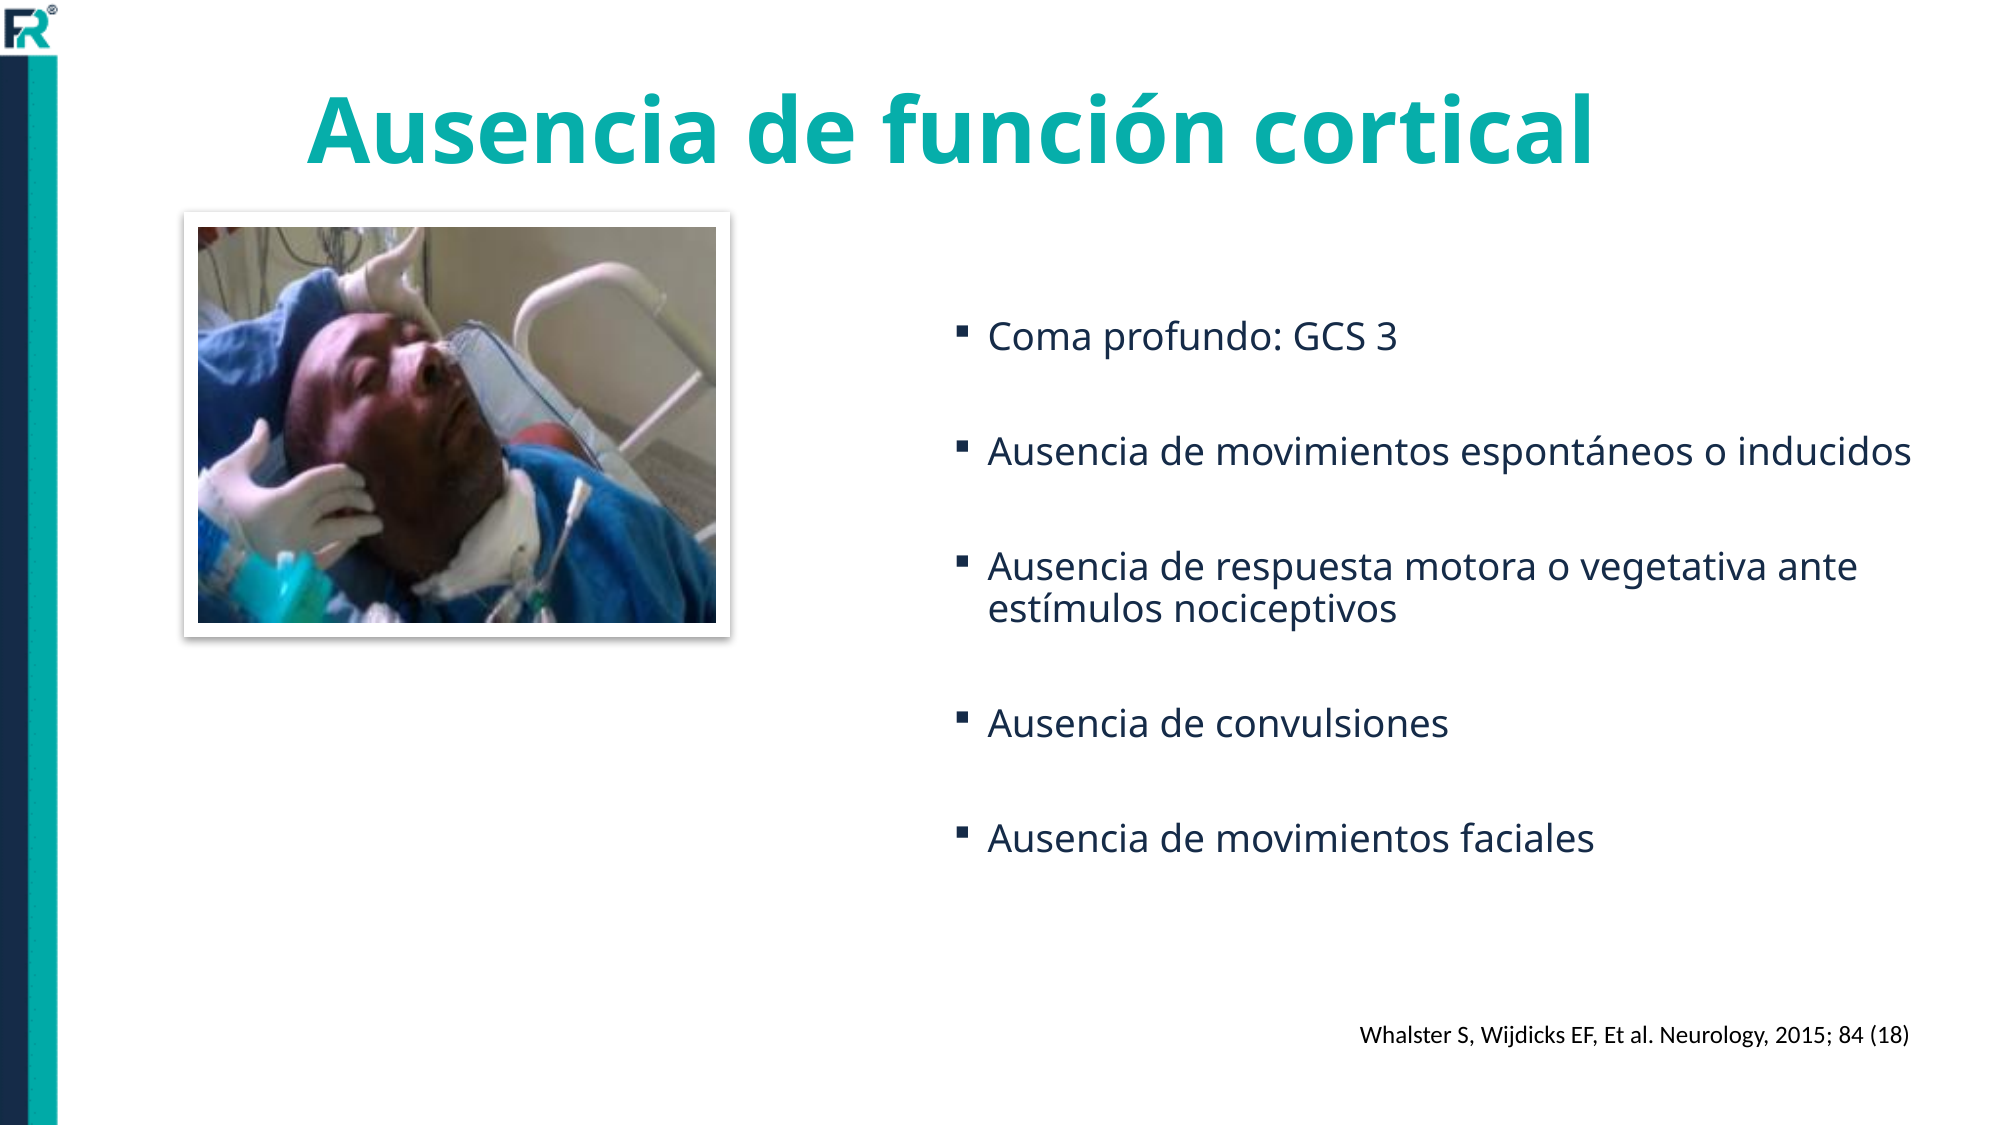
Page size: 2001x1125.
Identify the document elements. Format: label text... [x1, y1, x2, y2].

text_box Whalster S, Wijdicks EF, Et al. Neurology, 2015; 84 (18) [766, 1011, 1927, 1091]
picture [0, 0, 2001, 1125]
list Coma profundo: GCS 3 Ausencia de movimientos espontáneos o inducidos Ausencia de respuesta motora o vegetativa ante estímulos nociceptivos Ausencia de convulsiones Ausencia de movimientos faciales [938, 310, 1937, 912]
title Ausencia de función cortical [90, 40, 1816, 227]
